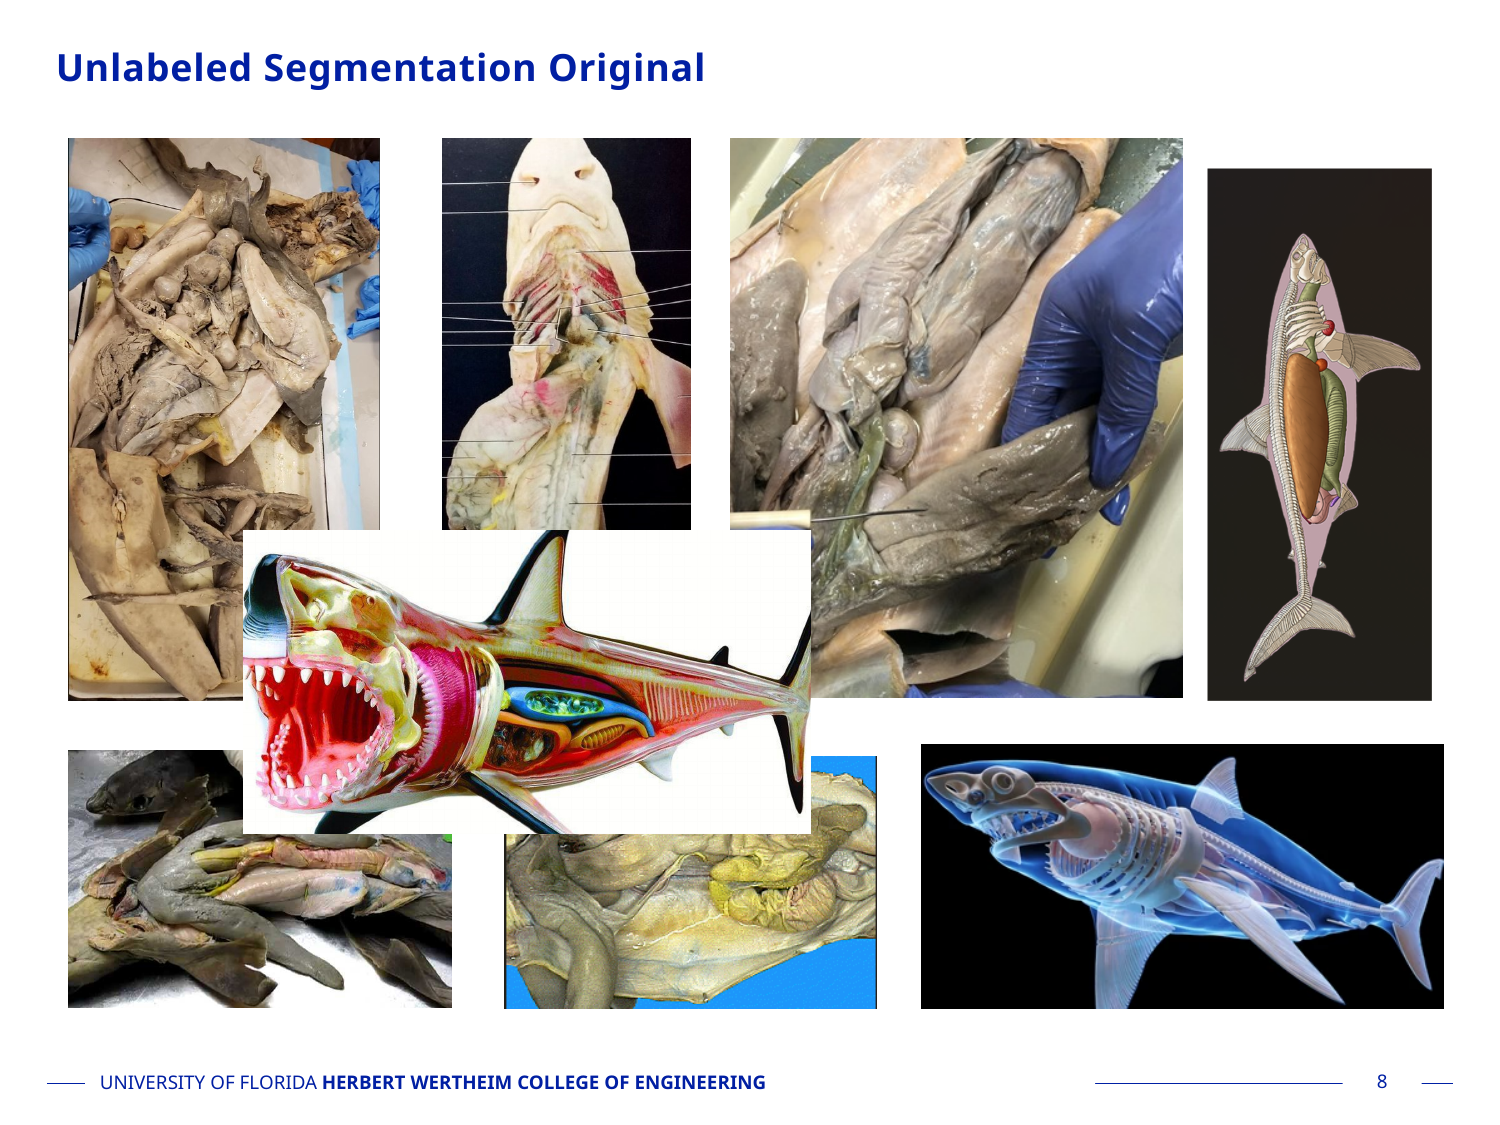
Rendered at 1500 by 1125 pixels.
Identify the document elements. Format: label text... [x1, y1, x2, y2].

picture [920, 744, 1444, 1009]
title Unlabeled Segmentation Original [40, 0, 1460, 139]
picture [68, 138, 1500, 1009]
